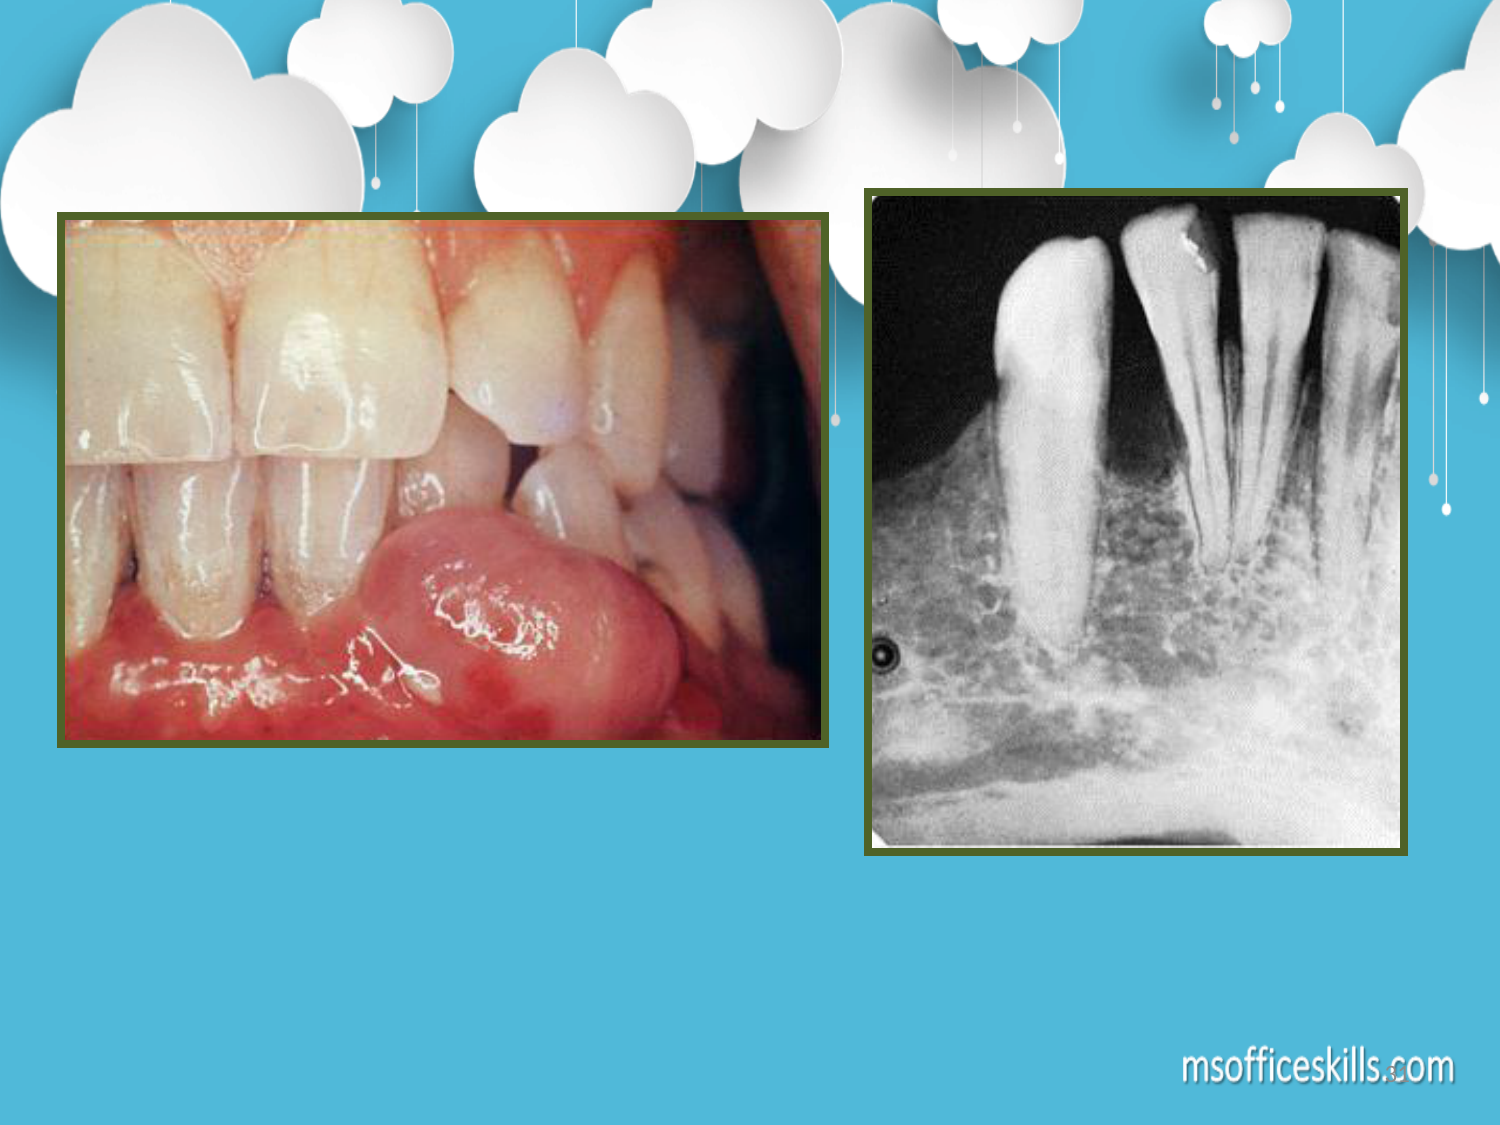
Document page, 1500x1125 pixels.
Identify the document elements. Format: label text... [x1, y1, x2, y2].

picture [0, 0, 1500, 1125]
slide_number 31 [1074, 1042, 1425, 1103]
